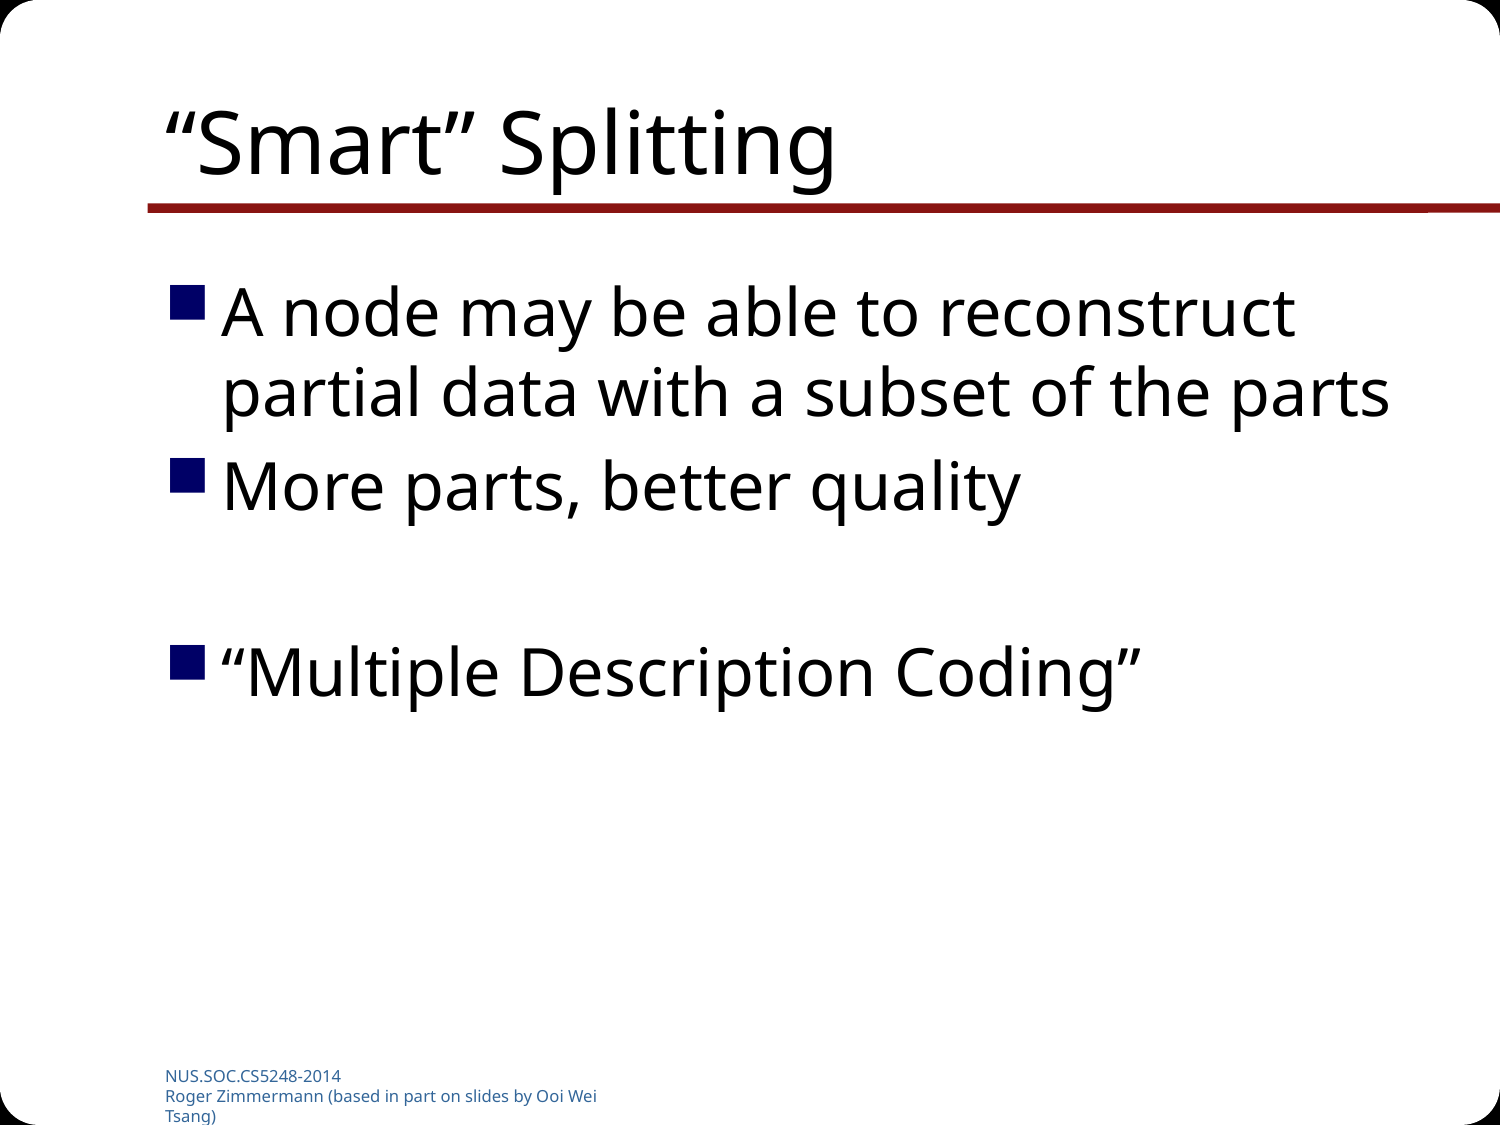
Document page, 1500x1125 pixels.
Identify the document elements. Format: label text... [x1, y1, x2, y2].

list A node may be able to reconstruct partial data with a subset of the parts More parts, better quality “Multiple Description Coding” [149, 262, 1426, 1006]
slide_number NUS.SOC.CS5248-2014 Roger Zimmermann (based in part on slides by Ooi Wei Tsang) [149, 1058, 549, 1101]
title “Smart” Splitting [149, 45, 1426, 234]
footer [549, 1024, 1038, 1101]
